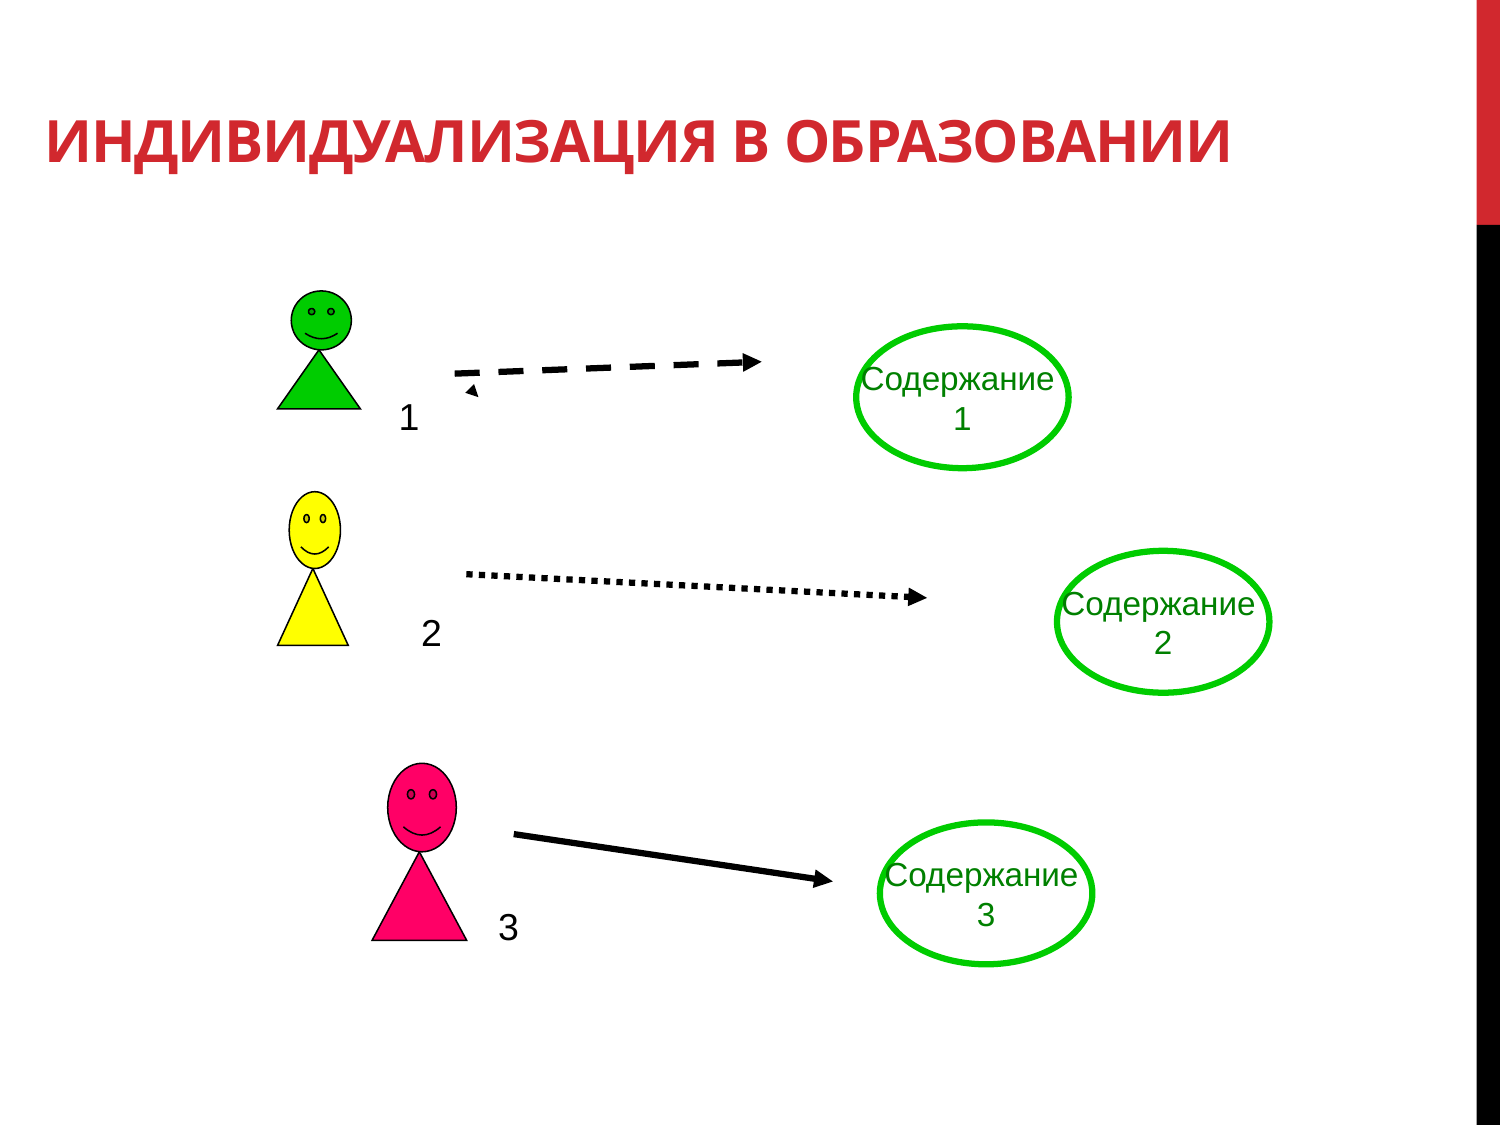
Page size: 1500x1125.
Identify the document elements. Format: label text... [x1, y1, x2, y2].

title Индивидуализация в образовании [29, 0, 1427, 188]
text_box Содержание 1 [856, 326, 1069, 469]
text_box [914, 591, 928, 604]
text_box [277, 491, 349, 646]
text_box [277, 290, 361, 410]
text_box Содержание 2 [1056, 550, 1270, 693]
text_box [371, 762, 468, 941]
text_box Содержание 3 [879, 822, 1093, 965]
text_box 1 [383, 385, 428, 446]
text_box [465, 383, 479, 398]
text_box 2 [406, 602, 457, 662]
text_box [513, 833, 833, 886]
text_box 3 [483, 895, 538, 956]
text_box [744, 355, 762, 369]
